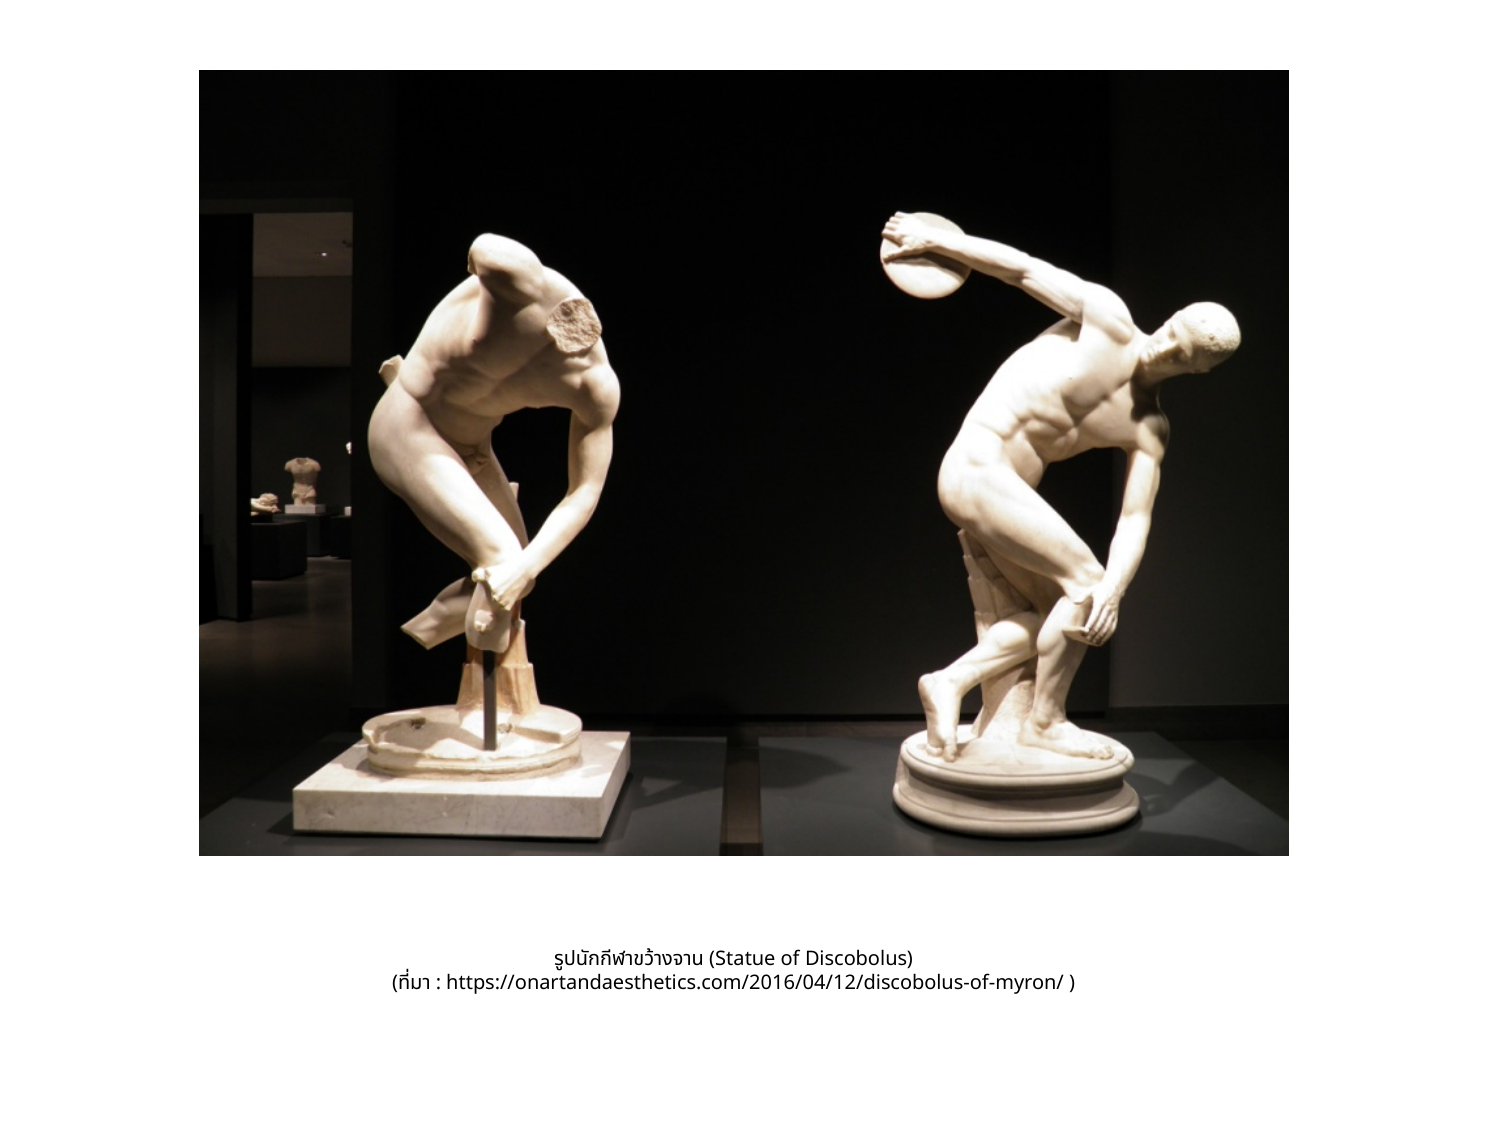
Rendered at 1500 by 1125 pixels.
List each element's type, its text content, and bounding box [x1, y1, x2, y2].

title รูปนักกีฬาขว้างจาน (Statue of Discobolus) (ที่มา : https://onartandaesthetics.com/2016/04/12/discobolus-of-myron/ ) [58, 937, 1409, 1055]
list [198, 70, 1290, 856]
